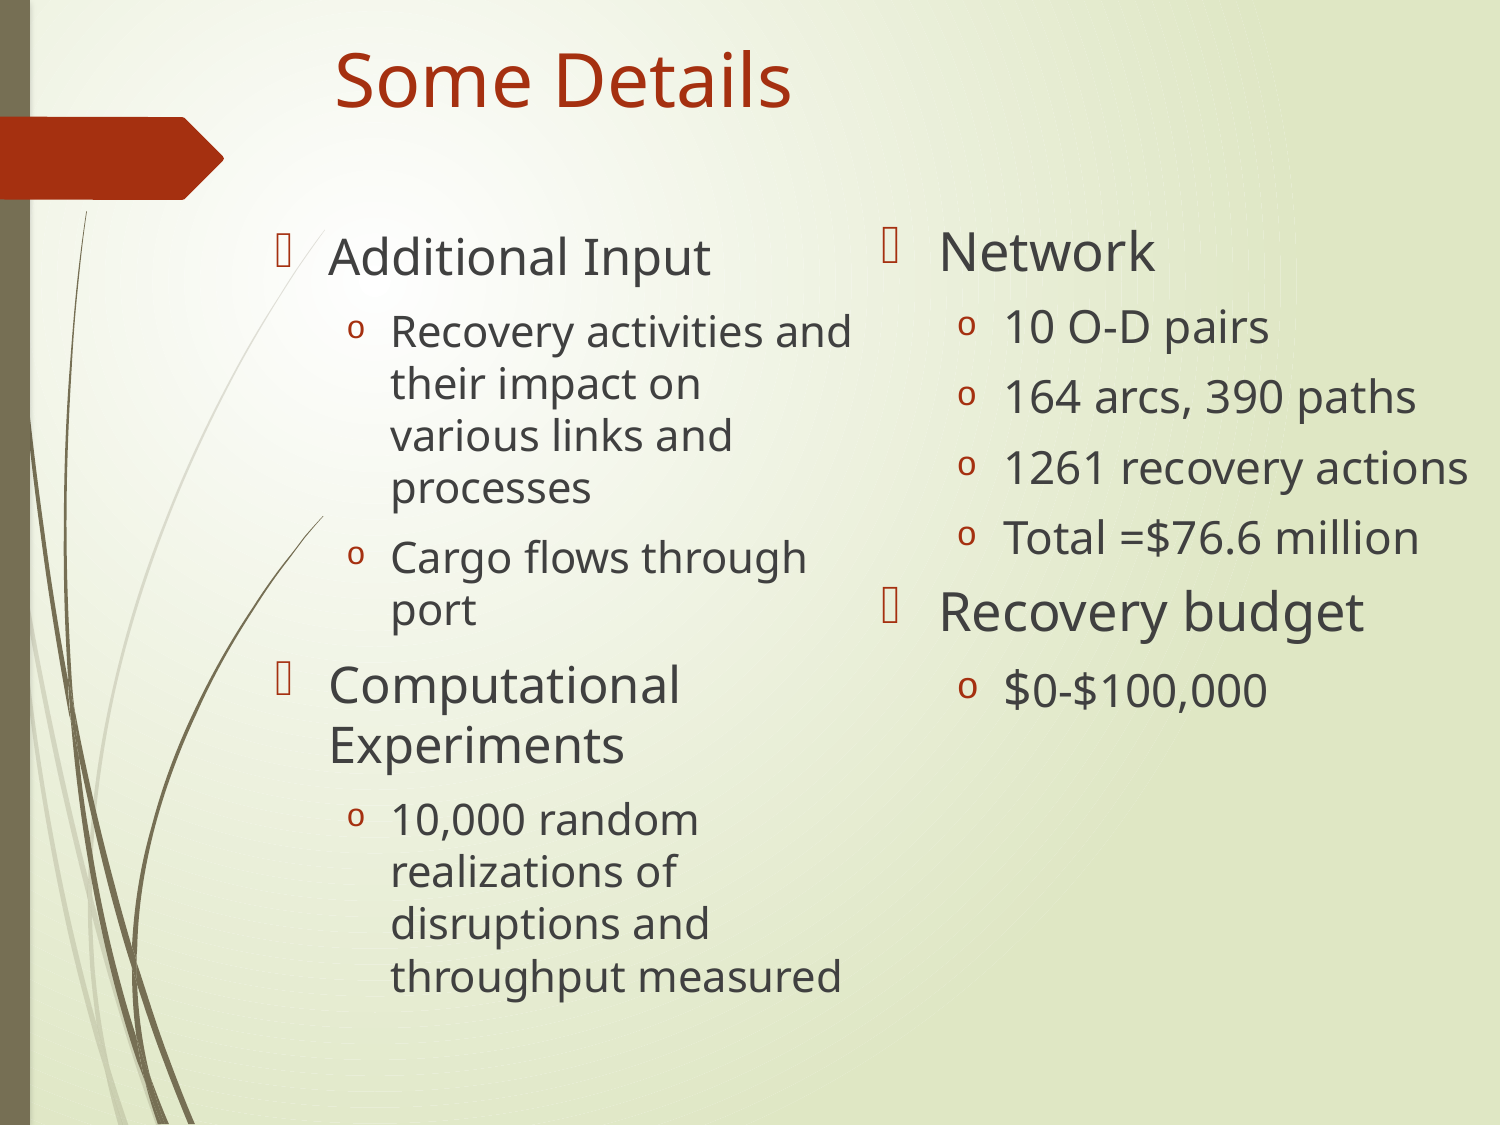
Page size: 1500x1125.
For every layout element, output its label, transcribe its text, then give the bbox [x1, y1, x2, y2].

list Additional Input Recovery activities and their impact on various links and processes Cargo flows through port Computational Experiments 10,000 random realizations of disruptions and throughput measured [260, 217, 874, 1025]
text_box Network 10 O-D pairs 164 arcs, 390 paths 1261 recovery actions Total =$76.6 million Recovery budget $0-$100,000 [866, 217, 1500, 968]
title Some Details [319, 24, 1400, 217]
